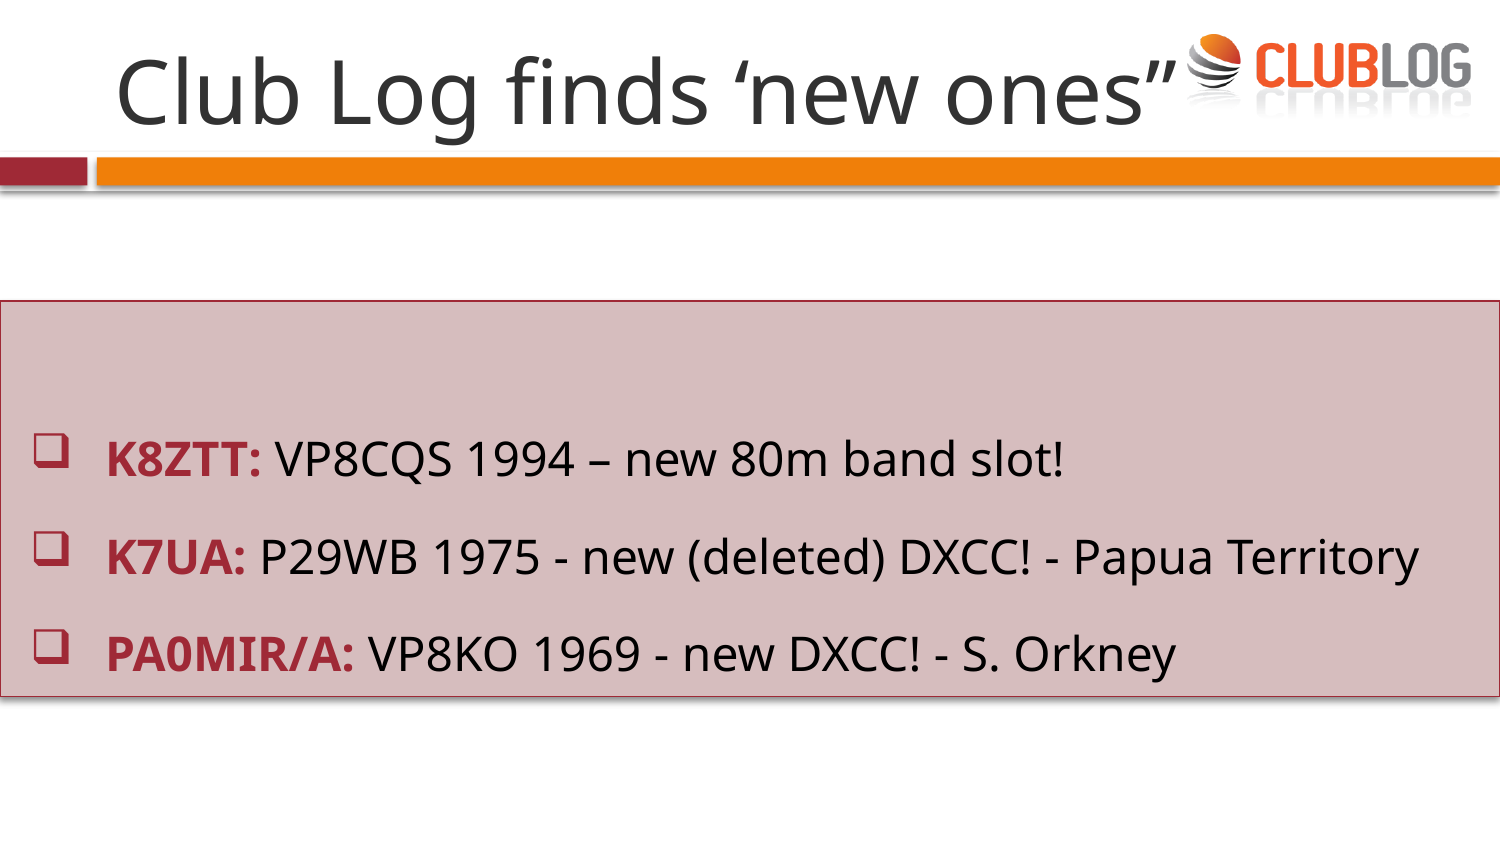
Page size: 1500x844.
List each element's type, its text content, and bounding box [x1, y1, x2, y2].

title Club Log finds ‘new ones” [99, 28, 1438, 150]
picture [1187, 33, 1472, 120]
text_box K8ZTT: VP8CQS 1994 – new 80m band slot! K7UA: P29WB 1975 - new (deleted) DXCC! - Papua Territory PA0MIR/A: VP8KO 1969 - new DXCC! - S. Orkney [0, 300, 1500, 697]
